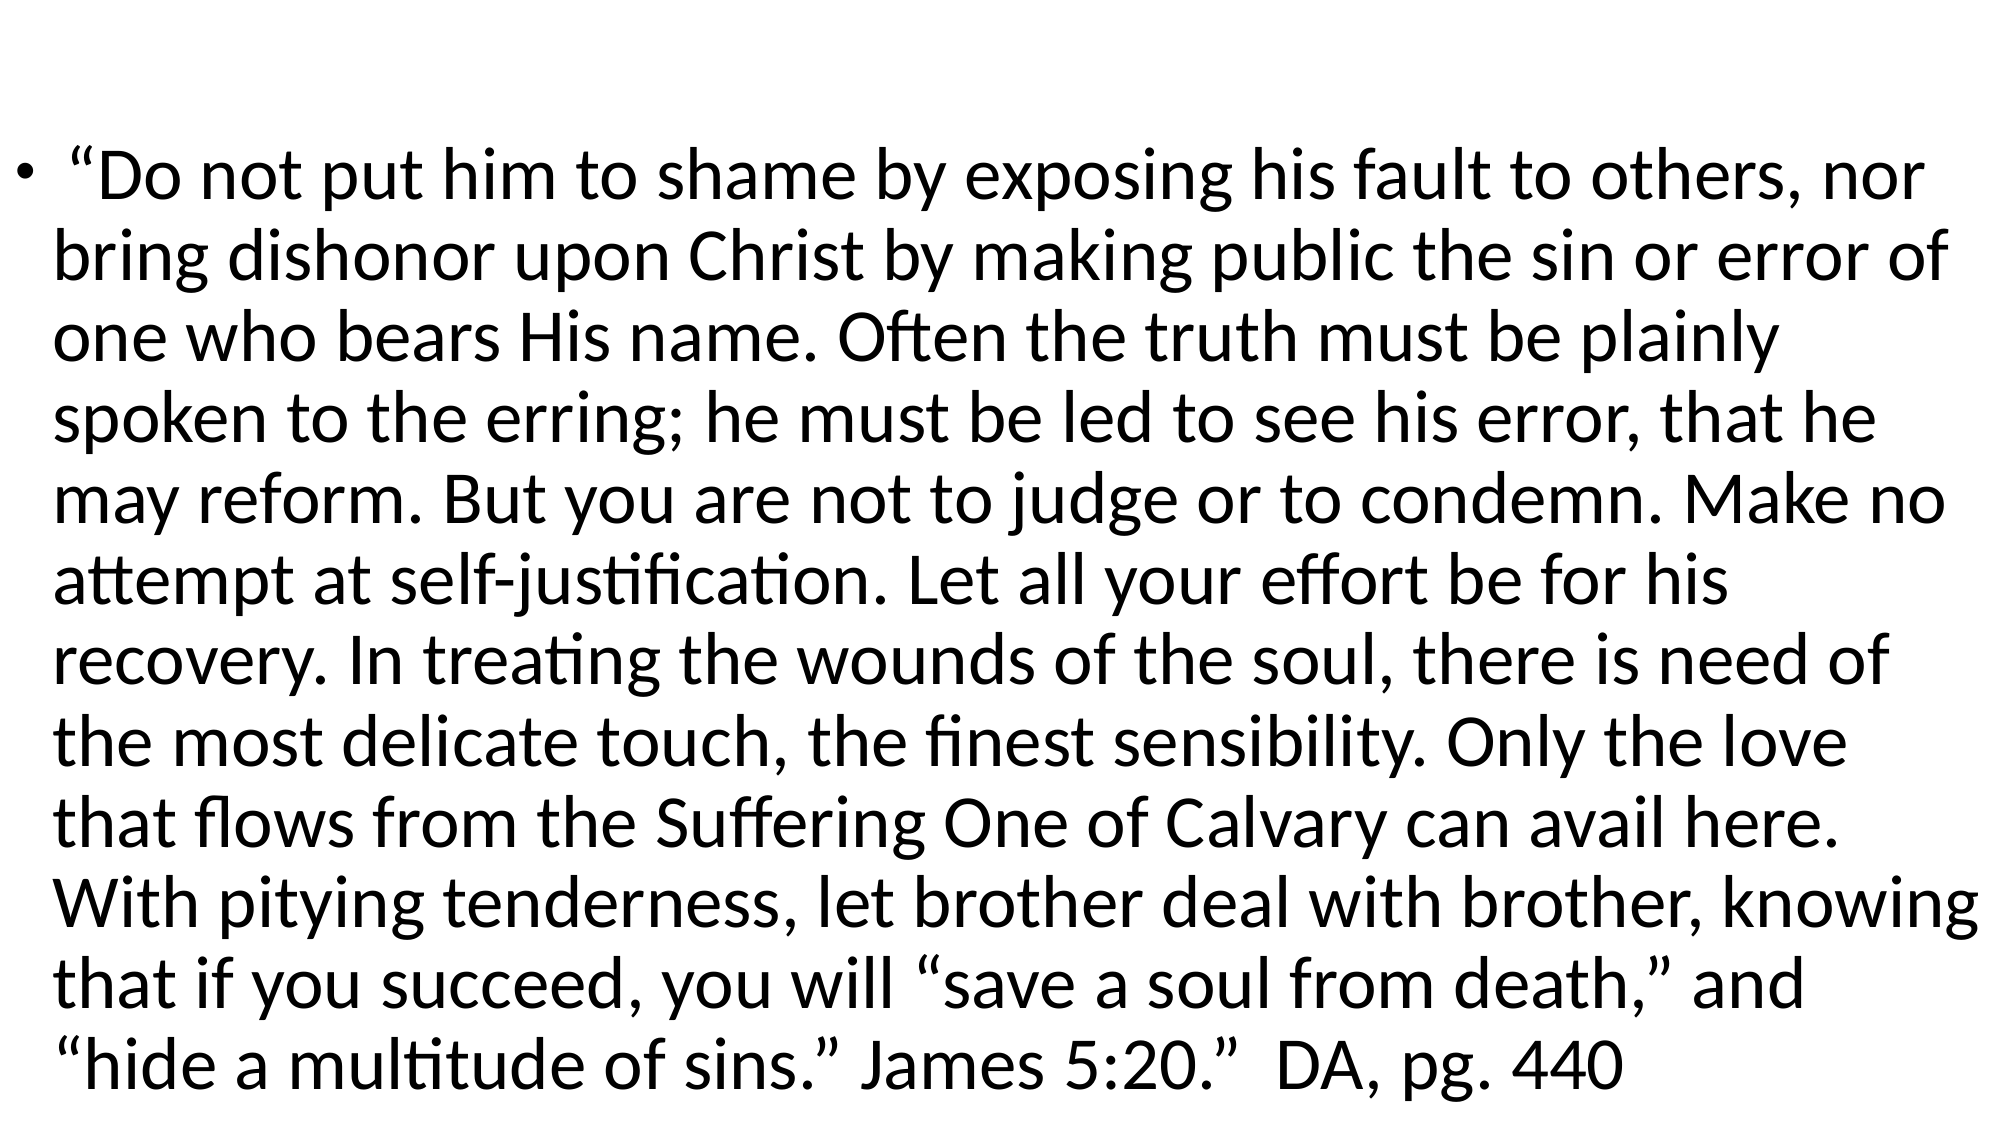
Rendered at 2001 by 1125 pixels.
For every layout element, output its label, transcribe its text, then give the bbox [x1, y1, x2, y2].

list “Do not put him to shame by exposing his fault to others, nor bring dishonor upon Christ by making public the sin or error of one who bears His name. Often the truth must be plainly spoken to the erring; he must be led to see his error, that he may reform. But you are not to judge or to condemn. Make no attempt at self-justification. Let all your effort be for his recovery. In treating the wounds of the soul, there is need of the most delicate touch, the finest sensibility. Only the love that flows from the Suffering One of Calvary can avail here. With pitying tenderness, let brother deal with brother, knowing that if you succeed, you will “save a soul from death,” and “hide a multitude of sins.” James 5:20.” DA, pg. 440 [0, 127, 2000, 1125]
